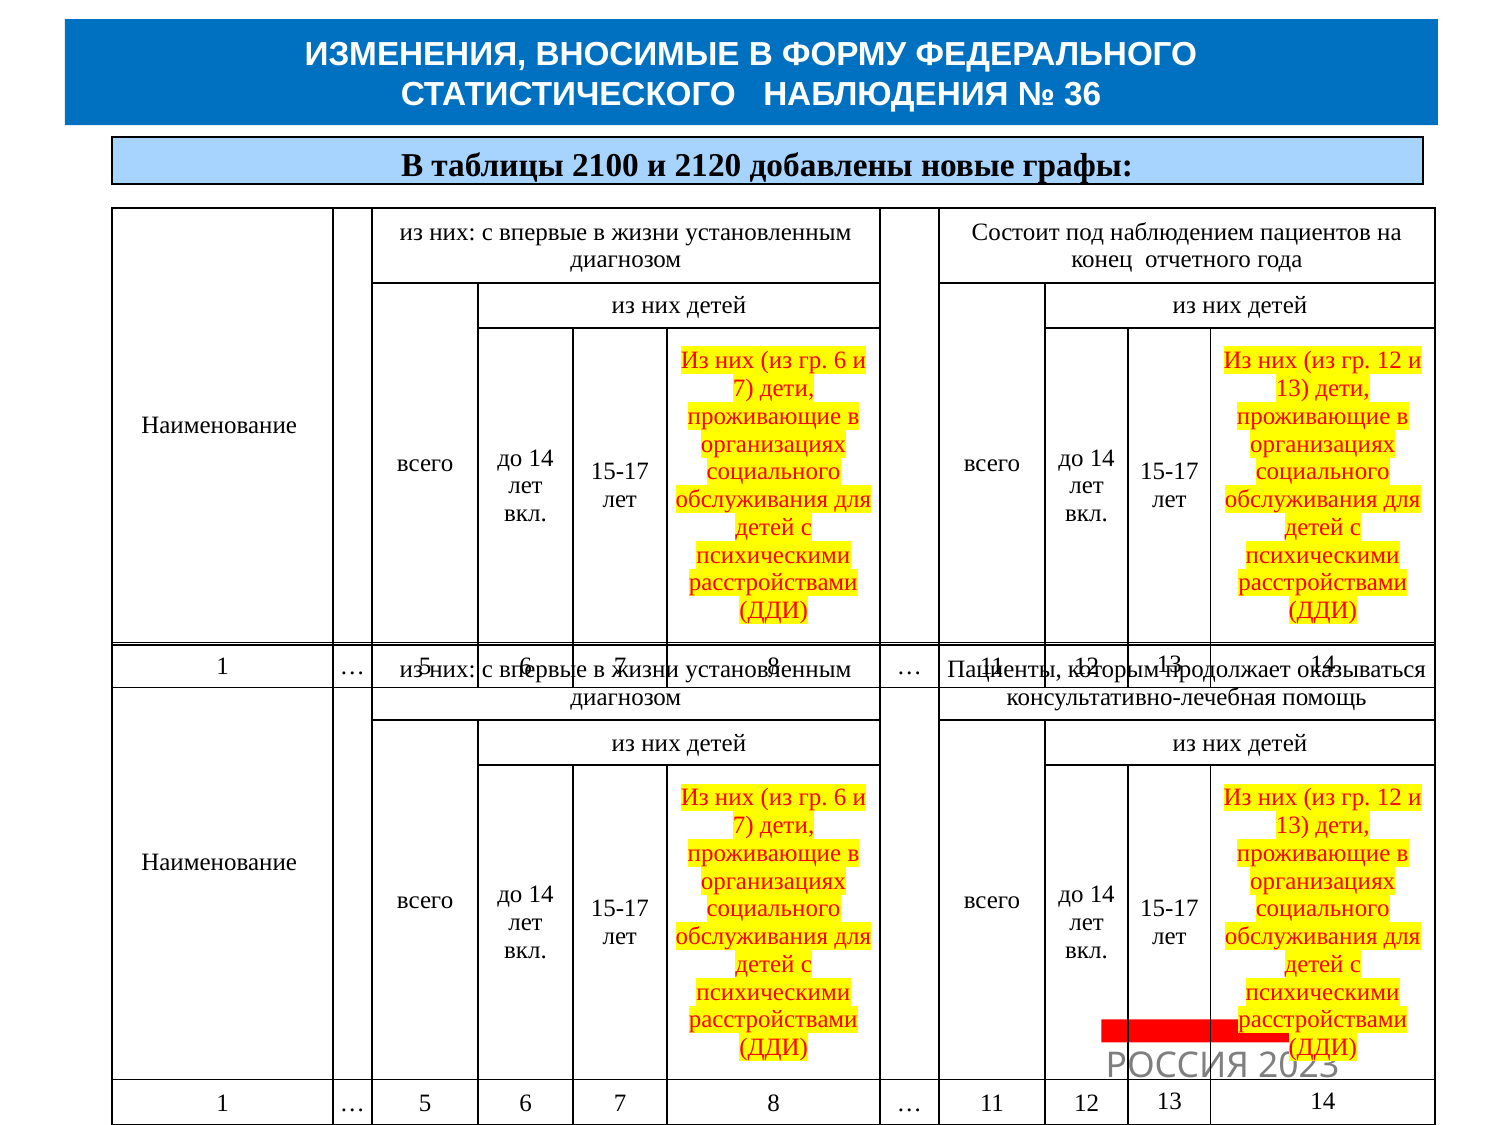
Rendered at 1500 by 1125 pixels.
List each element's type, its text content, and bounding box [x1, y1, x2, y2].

table_cell до 14 лет вкл. [479, 766, 572, 1079]
table_cell 8 [668, 1080, 879, 1124]
table_cell всего [940, 721, 1044, 1079]
table_cell до 14 лет вкл. [1046, 766, 1127, 1079]
table_cell из них детей [479, 284, 879, 327]
table_cell всего [940, 284, 1044, 642]
table_header [334, 646, 371, 1079]
text_box [88, 143, 1435, 193]
table_cell 11 [940, 1080, 1044, 1124]
table_cell Из них (из гр. 6 и 7) дети, проживающие в организациях социального обслуживания для детей с психическими расстройствами (ДДИ) [668, 766, 879, 1079]
table_cell 15-17 лет [574, 766, 666, 1079]
text_box В таблицы 2100 и 2120 добавлены новые графы: [112, 137, 1423, 185]
table_cell 13 [1129, 1080, 1210, 1124]
table_cell из них детей [1046, 721, 1434, 764]
table_cell до 14 лет вкл. [1046, 329, 1127, 642]
table_cell всего [373, 284, 477, 642]
table_cell 15-17 лет [574, 329, 666, 642]
table_cell 15-17 лет [1129, 329, 1210, 642]
table_header Пациенты, которым продолжает оказываться консультативно-лечебная помощь [940, 646, 1434, 719]
table_cell 6 [479, 1080, 572, 1124]
table_header из них: с впервые в жизни установленным диагнозом [373, 209, 879, 282]
table_cell всего [373, 721, 477, 1079]
table_header Состоит под наблюдением пациентов на конец отчетного года [940, 209, 1434, 282]
table_header [881, 646, 938, 1079]
table_cell … [881, 1080, 938, 1124]
table_cell Из них (из гр. 12 и 13) дети, проживающие в организациях социального обслуживания для детей с психическими расстройствами (ДДИ) [1211, 329, 1434, 642]
table_cell из них детей [479, 721, 879, 764]
table_cell из них детей [1046, 284, 1434, 327]
table_header [334, 209, 371, 642]
table_cell 5 [373, 1080, 477, 1124]
table_cell 12 [1046, 1080, 1127, 1124]
table_header [881, 209, 938, 642]
table_header Наименование [113, 646, 332, 1079]
table_cell до 14 лет вкл. [479, 329, 572, 642]
table_cell … [334, 1080, 371, 1124]
table_cell 14 [1211, 1080, 1434, 1124]
table_cell Из них (из гр. 12 и 13) дети, проживающие в организациях социального обслуживания для детей с психическими расстройствами (ДДИ) [1211, 766, 1434, 1079]
text_box ИЗМЕНЕНИЯ, ВНОСИМЫЕ В ФОРМУ ФЕДЕРАЛЬНОГО СТАТИСТИЧЕСКОГО НАБЛЮДЕНИЯ № 36 [64, 18, 1439, 126]
table_cell 1 [113, 1080, 332, 1124]
table_cell 15-17 лет [1129, 766, 1210, 1079]
table_header Наименование [113, 209, 332, 642]
table_cell Из них (из гр. 6 и 7) дети, проживающие в организациях социального обслуживания для детей с психическими расстройствами (ДДИ) [668, 329, 879, 642]
table_header из них: с впервые в жизни установленным диагнозом [373, 646, 879, 719]
table_cell 7 [574, 1080, 666, 1124]
